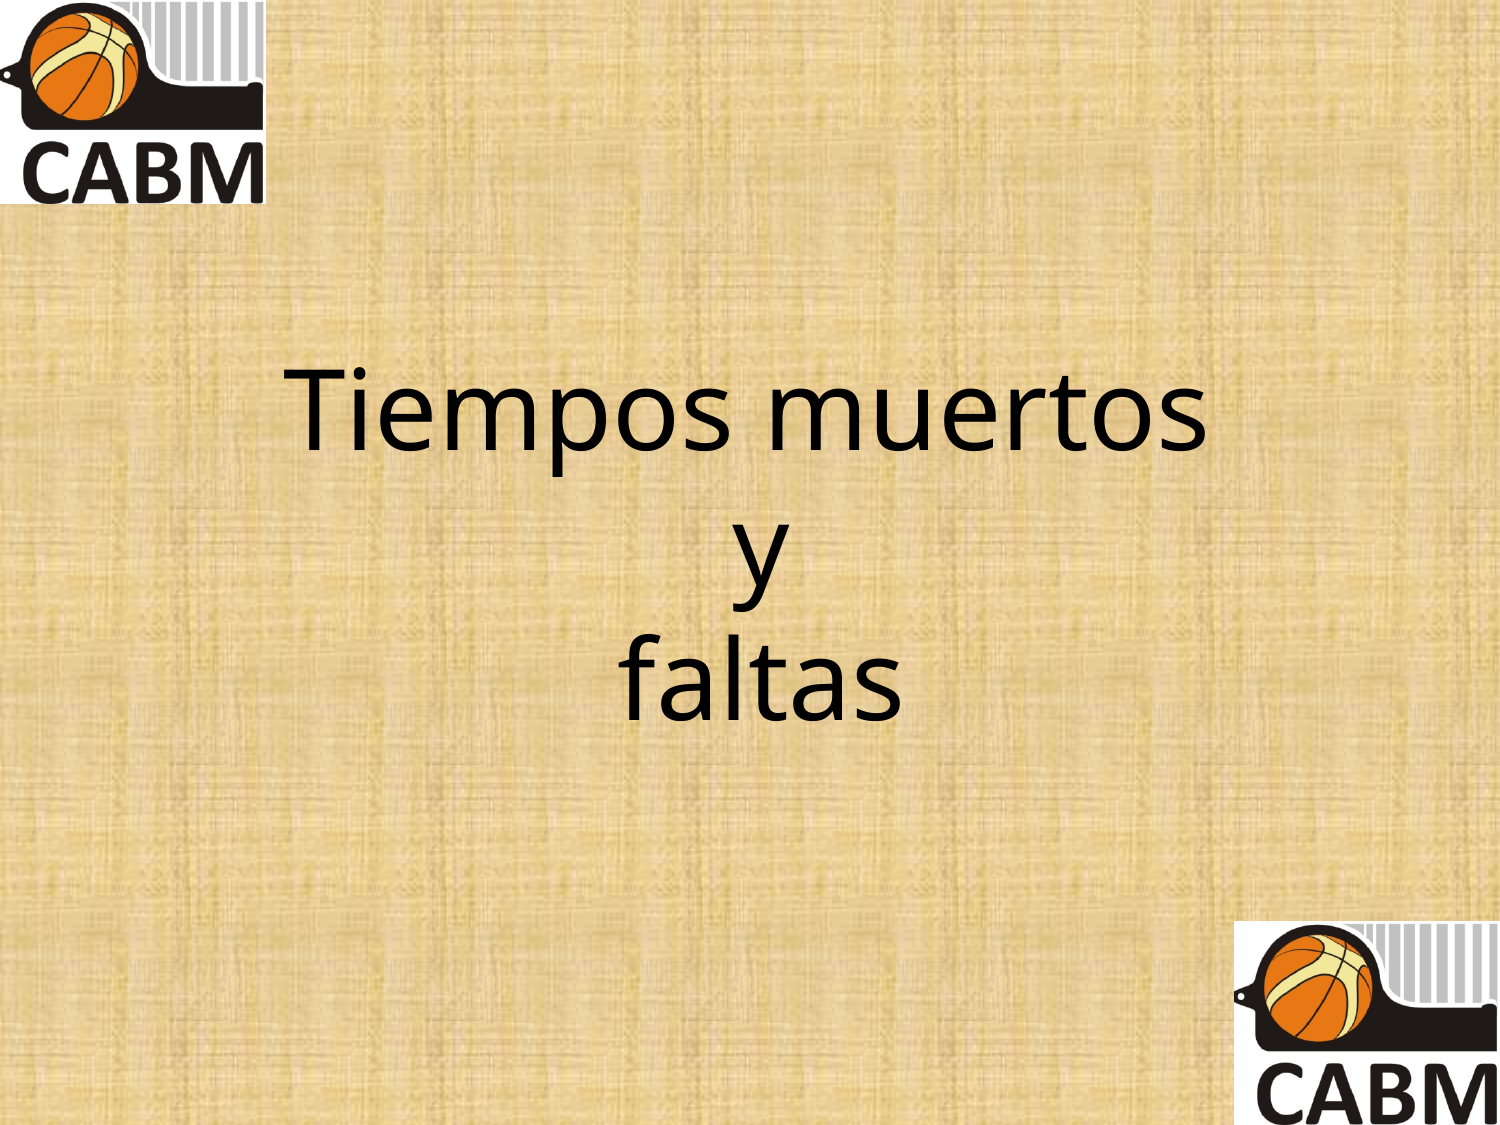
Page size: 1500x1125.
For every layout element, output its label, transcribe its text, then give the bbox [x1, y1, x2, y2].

picture [0, 0, 1500, 1125]
title Tiempos muertos y faltas [117, 316, 1407, 750]
